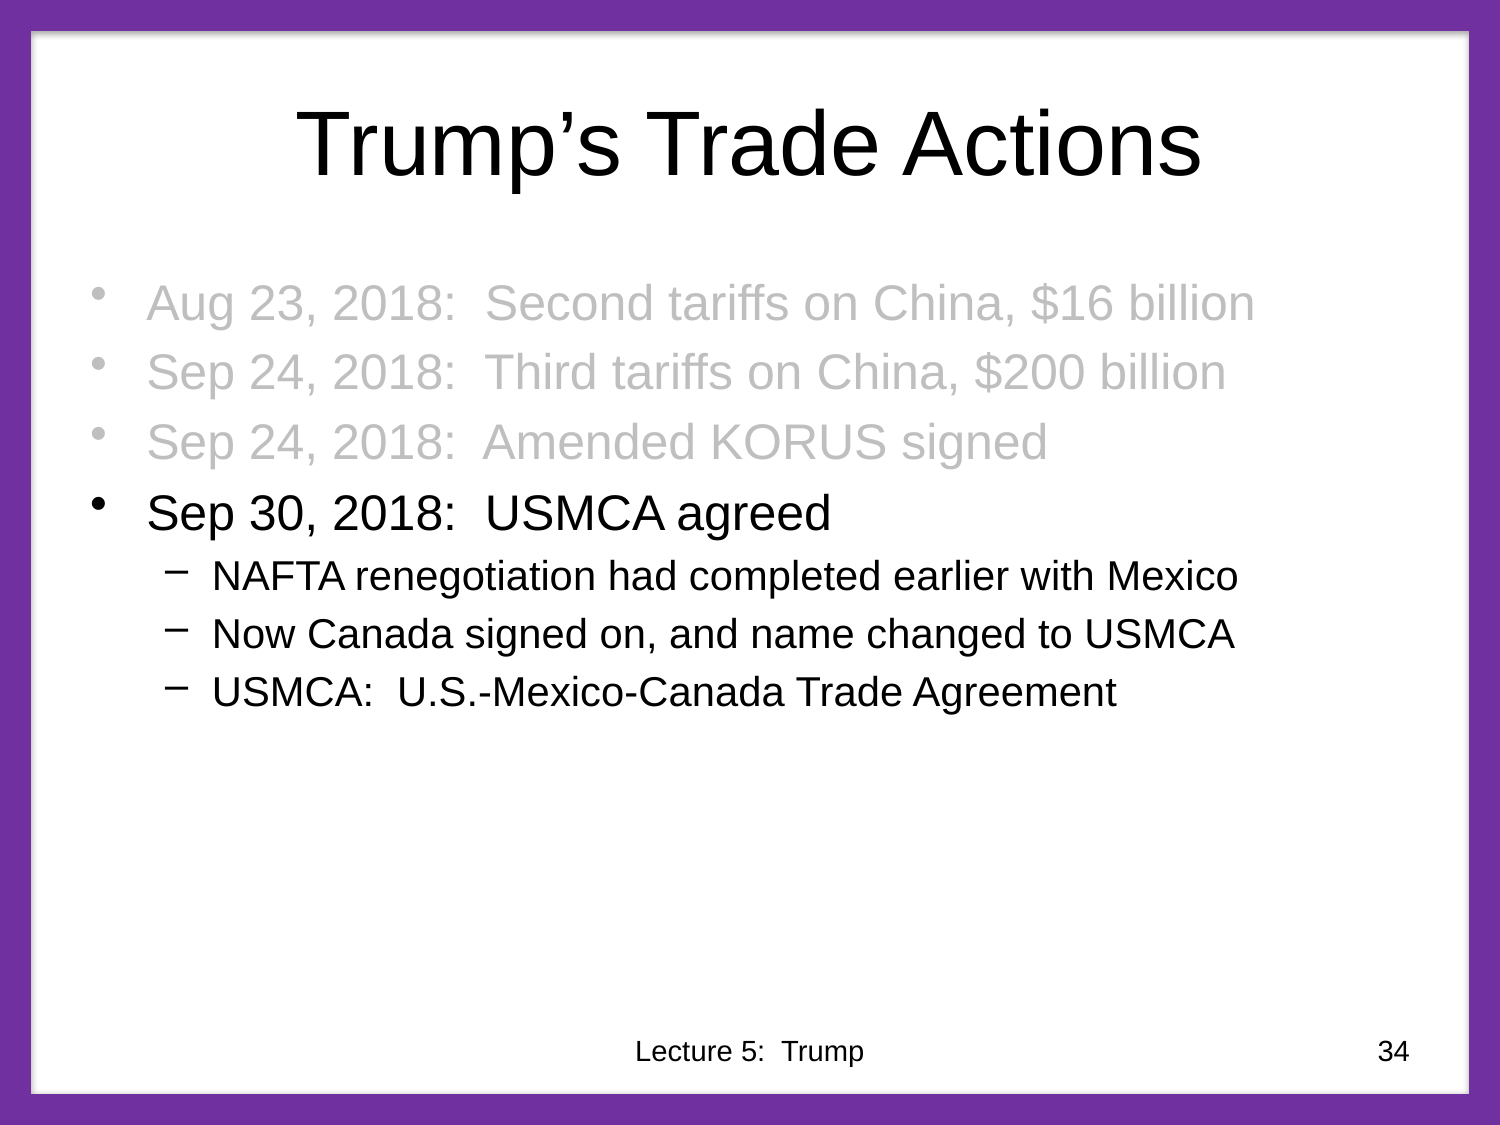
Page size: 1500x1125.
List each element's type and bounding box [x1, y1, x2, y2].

text_box [0, 0, 1500, 1125]
